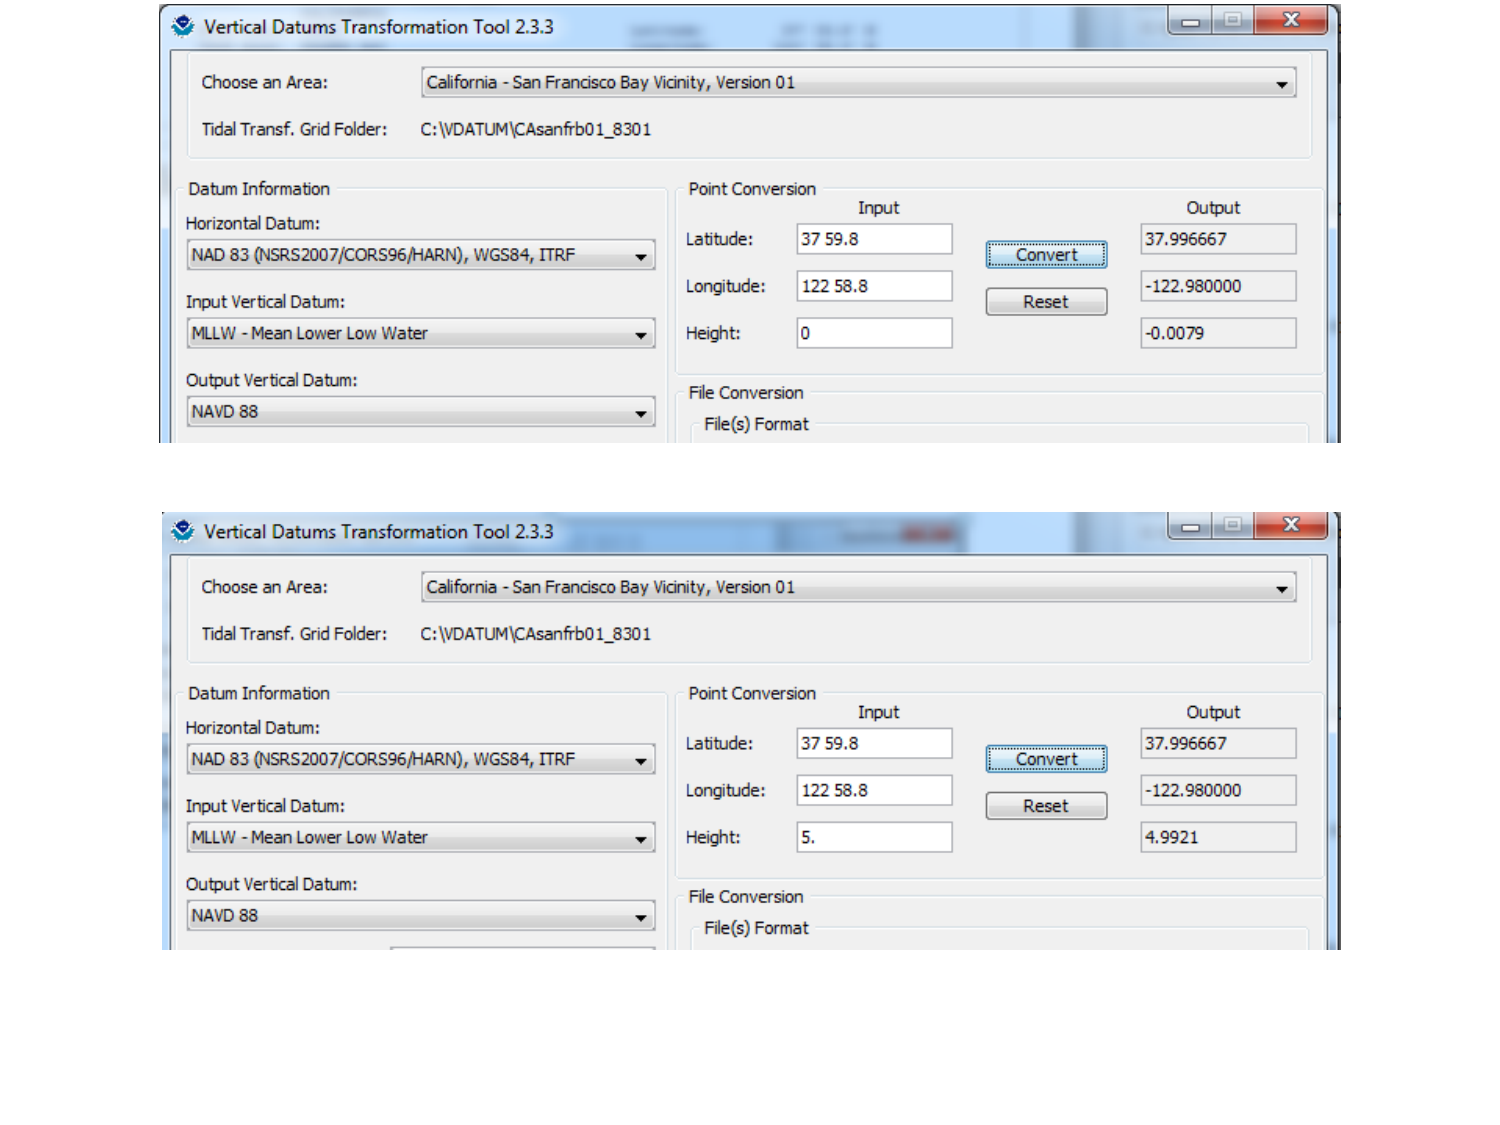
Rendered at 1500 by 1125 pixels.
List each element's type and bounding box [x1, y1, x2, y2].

picture [159, 4, 1341, 443]
picture [162, 512, 1341, 951]
